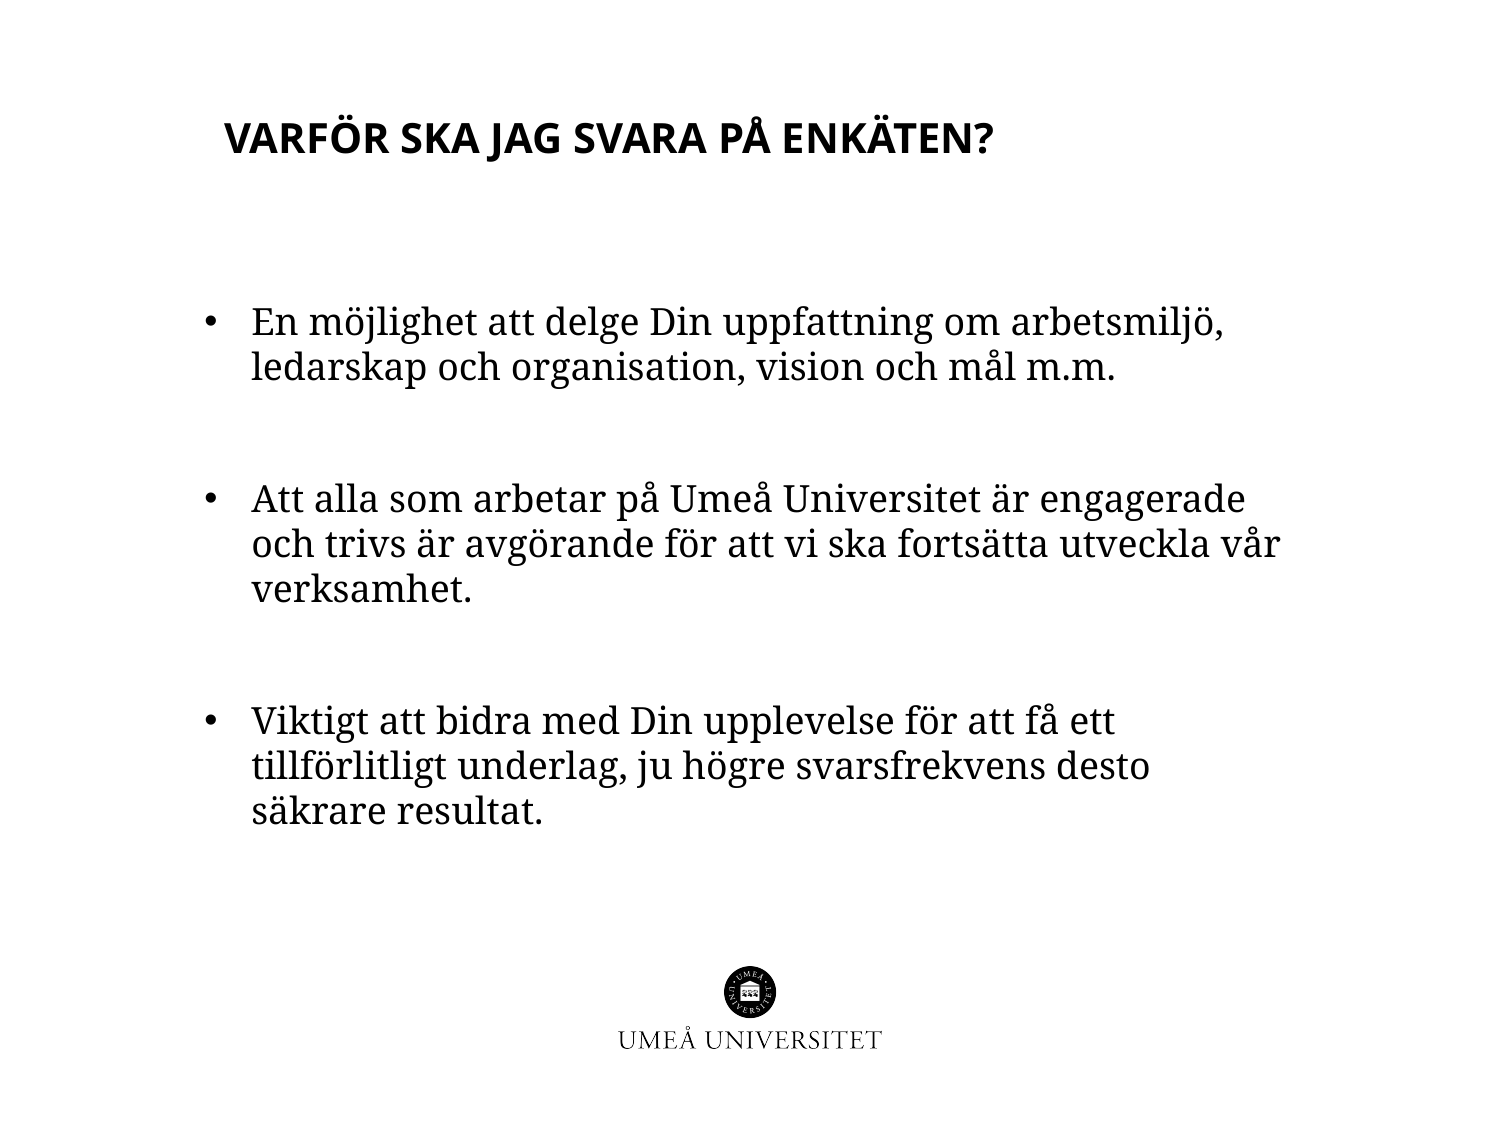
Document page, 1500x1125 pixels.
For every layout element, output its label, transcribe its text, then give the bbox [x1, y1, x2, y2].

list En möjlighet att delge Din uppfattning om arbetsmiljö, ledarskap och organisation, vision och mål m.m. Att alla som arbetar på Umeå Universitet är engagerade och trivs är avgörande för att vi ska fortsätta utveckla vår verksamhet. Viktigt att bidra med Din upplevelse för att få ett tillförlitligt underlag, ju högre svarsfrekvens desto säkrare resultat. [204, 298, 1296, 937]
title Varför ska jag svara på enkäten? [204, 76, 1295, 254]
picture [618, 966, 882, 1049]
